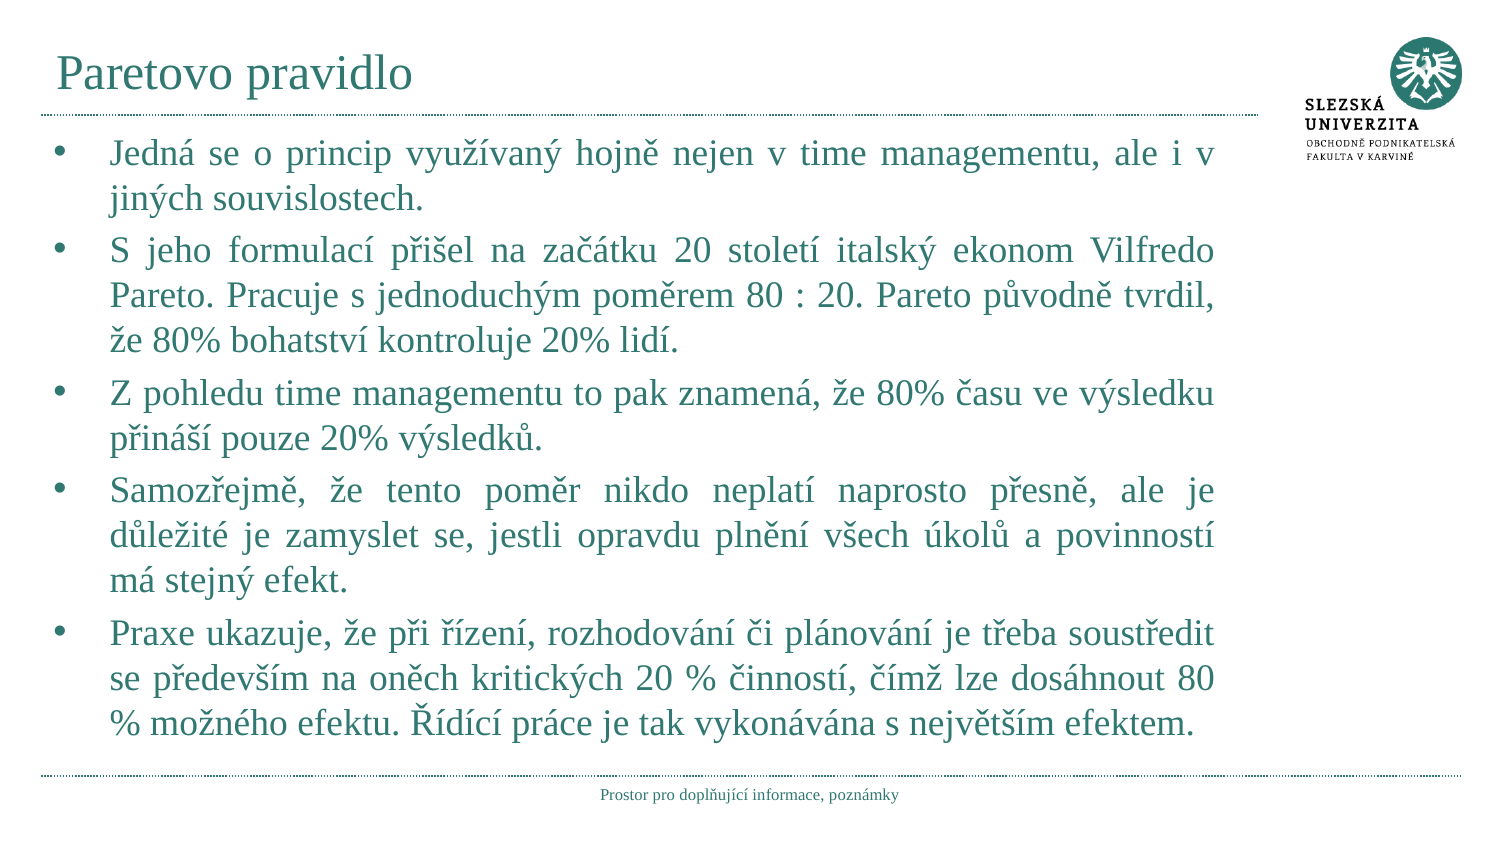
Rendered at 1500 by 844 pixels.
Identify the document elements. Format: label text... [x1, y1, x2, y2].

text_box Prostor pro doplňující informace, poznámky [442, 776, 1058, 811]
title Paretovo pravidlo [41, 32, 1164, 116]
text_box Jedná se o princip využívaný hojně nejen v time managementu, ale i v jiných souvislostech. S jeho formulací přišel na začátku 20 století italský ekonom Vilfredo Pareto. Pracuje s jednoduchým poměrem 80 : 20. Pareto původně tvrdil, že 80% bohatství kontroluje 20% lidí. Z pohledu time managementu to pak znamená, že 80% času ve výsledku přináší pouze 20% výsledků. Samozřejmě, že tento poměr nikdo neplatí naprosto přesně, ale je důležité je zamyslet se, jestli opravdu plnění všech úkolů a povinností má stejný efekt. Praxe ukazuje, že při řízení, rozhodování či plánování je třeba soustředit se především na oněch kritických 20 % činností, čímž lze dosáhnout 80 % možného efektu. Řídící práce je tak vykonávána s největším efektem. [38, 120, 1232, 629]
picture [1305, 37, 1462, 160]
